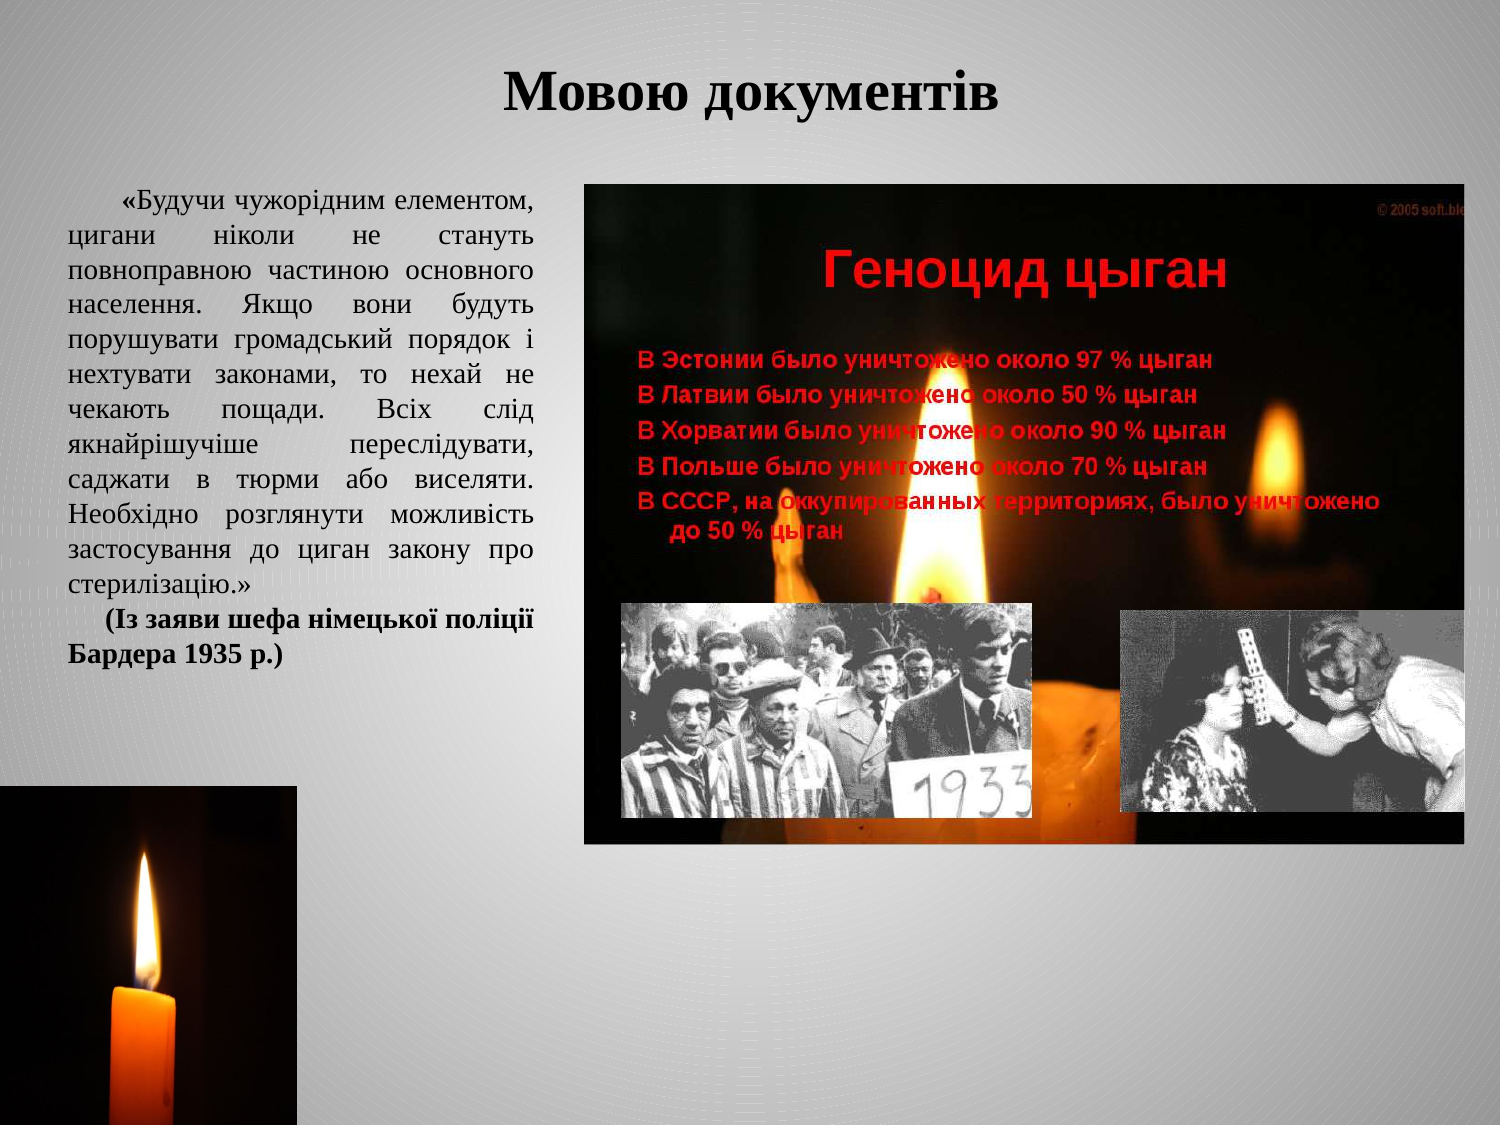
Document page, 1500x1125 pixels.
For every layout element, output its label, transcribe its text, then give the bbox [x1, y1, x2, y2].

picture [584, 184, 1465, 845]
text_box «Будучи чужорідним елементом, цигани ніколи не стануть повноправною частиною основного населення. Якщо вони будуть порушувати громадський порядок і нехтувати законами, то нехай не чекають пощади. Всіх слід якнайрішучіше переслідувати, саджати в тюрми або виселяти. Необхідно розглянути можливість застосування до циган закону про стерилізацію.» (Із заяви шефа німецької поліції Бардера 1935 р.) [53, 172, 550, 677]
title Мовою документів [76, 24, 1427, 149]
picture [0, 786, 297, 1125]
